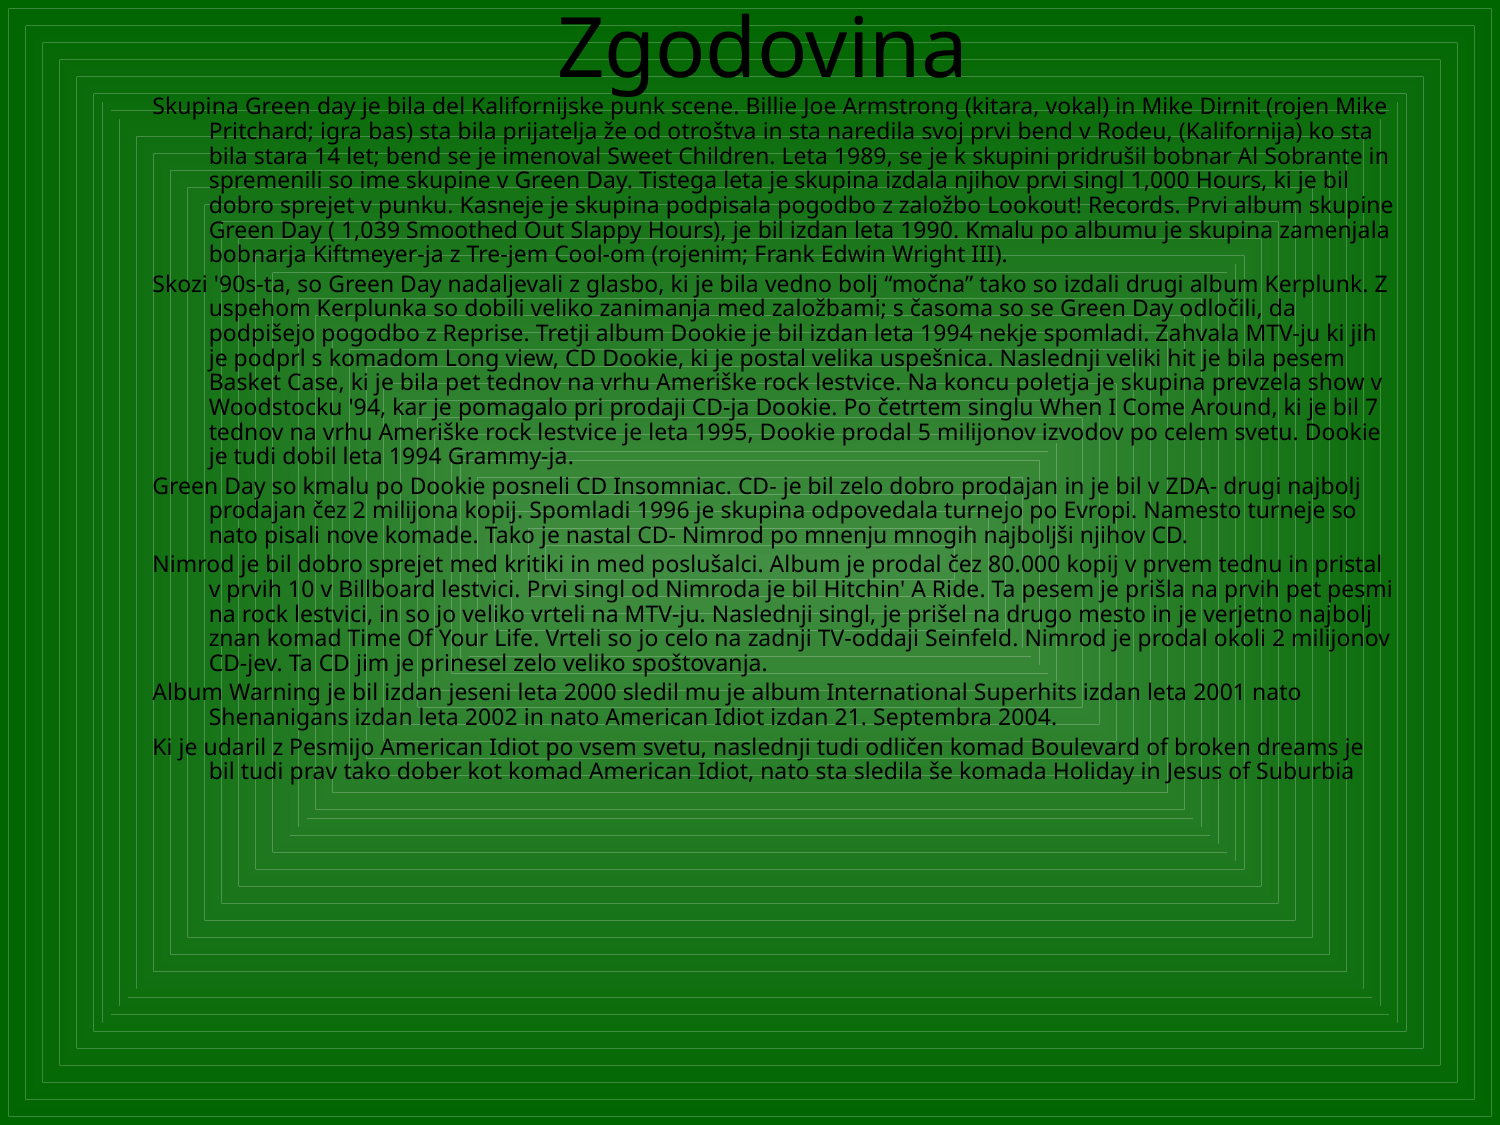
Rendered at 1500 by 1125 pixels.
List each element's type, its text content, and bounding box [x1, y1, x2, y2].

list Skupina Green day je bila del Kalifornijske punk scene. Billie Joe Armstrong (kitara, vokal) in Mike Dirnit (rojen Mike Pritchard; igra bas) sta bila prijatelja že od otroštva in sta naredila svoj prvi bend v Rodeu, (Kalifornija) ko sta bila stara 14 let; bend se je imenoval Sweet Children. Leta 1989, se je k skupini pridrušil bobnar Al Sobrante in spremenili so ime skupine v Green Day. Tistega leta je skupina izdala njihov prvi singl 1,000 Hours, ki je bil dobro sprejet v punku. Kasneje je skupina podpisala pogodbo z založbo Lookout! Records. Prvi album skupine Green Day ( 1,039 Smoothed Out Slappy Hours), je bil izdan leta 1990. Kmalu po albumu je skupina zamenjala bobnarja Kiftmeyer-ja z Tre-jem Cool-om (rojenim; Frank Edwin Wright III). Skozi '90s-ta, so Green Day nadaljevali z glasbo, ki je bila vedno bolj “močna” tako so izdali drugi album Kerplunk. Z uspehom Kerplunka so dobili veliko zanimanja med založbami; s časoma so se Green Day odločili, da podpišejo pogodbo z Reprise. Tretji album Dookie je bil izdan leta 1994 nekje spomladi. Zahvala MTV-ju ki jih je podprl s komadom Long view, CD Dookie, ki je postal velika uspešnica. Naslednji veliki hit je bila pesem Basket Case, ki je bila pet tednov na vrhu Ameriške rock lestvice. Na koncu poletja je skupina prevzela show v Woodstocku '94, kar je pomagalo pri prodaji CD-ja Dookie. Po četrtem singlu When I Come Around, ki je bil 7 tednov na vrhu Ameriške rock lestvice je leta 1995, Dookie prodal 5 milijonov izvodov po celem svetu. Dookie je tudi dobil leta 1994 Grammy-ja. Green Day so kmalu po Dookie posneli CD Insomniac. CD- je bil zelo dobro prodajan in je bil v ZDA- drugi najbolj prodajan čez 2 milijona kopij. Spomladi 1996 je skupina odpovedala turnejo po Evropi. Namesto turneje so nato pisali nove komade. Tako je nastal CD- Nimrod po mnenju mnogih najboljši njihov CD. Nimrod je bil dobro sprejet med kritiki in med poslušalci. Album je prodal čez 80.000 kopij v prvem tednu in pristal v prvih 10 v Billboard lestvici. Prvi singl od Nimroda je bil Hitchin' A Ride. Ta pesem je prišla na prvih pet pesmi na rock lestvici, in so jo veliko vrteli na MTV-ju. Naslednji singl, je prišel na drugo mesto in je verjetno najbolj znan komad Time Of Your Life. Vrteli so jo celo na zadnji TV-oddaji Seinfeld. Nimrod je prodal okoli 2 milijonov CD-jev. Ta CD jim je prinesel zelo veliko spoštovanja. Album Warning je bil izdan jeseni leta 2000 sledil mu je album International Superhits izdan leta 2001 nato Shenanigans izdan leta 2002 in nato American Idiot izdan 21. Septembra 2004. Ki je udaril z Pesmijo American Idiot po vsem svetu, naslednji tudi odličen komad Boulevard of broken dreams je bil tudi prav tako dober kot komad American Idiot, nato sta sledila še komada Holiday in Jesus of Suburbia [137, 87, 1413, 763]
title Zgodovina [125, 0, 1400, 138]
